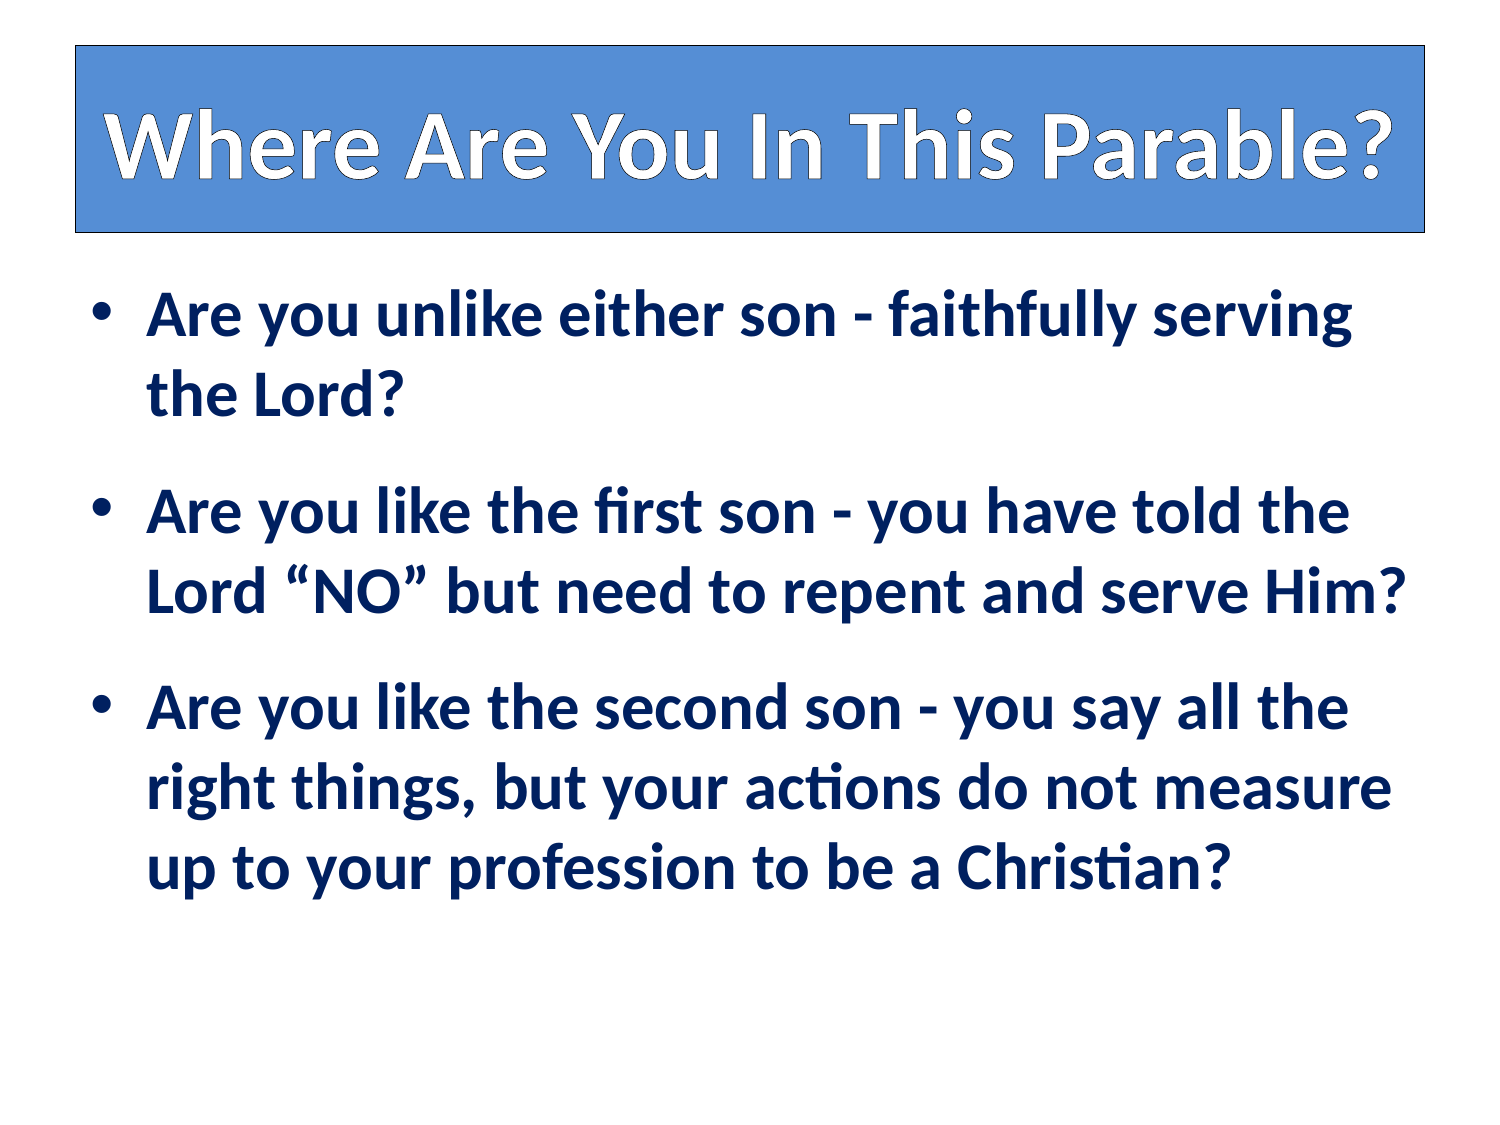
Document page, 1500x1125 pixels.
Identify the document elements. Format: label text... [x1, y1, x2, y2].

list Are you unlike either son - faithfully serving the Lord? Are you like the first son - you have told the Lord “NO” but need to repent and serve Him? Are you like the second son - you say all the right things, but your actions do not measure up to your profession to be a Christian? [75, 262, 1425, 1005]
title Where Are You In This Parable? [75, 45, 1425, 233]
